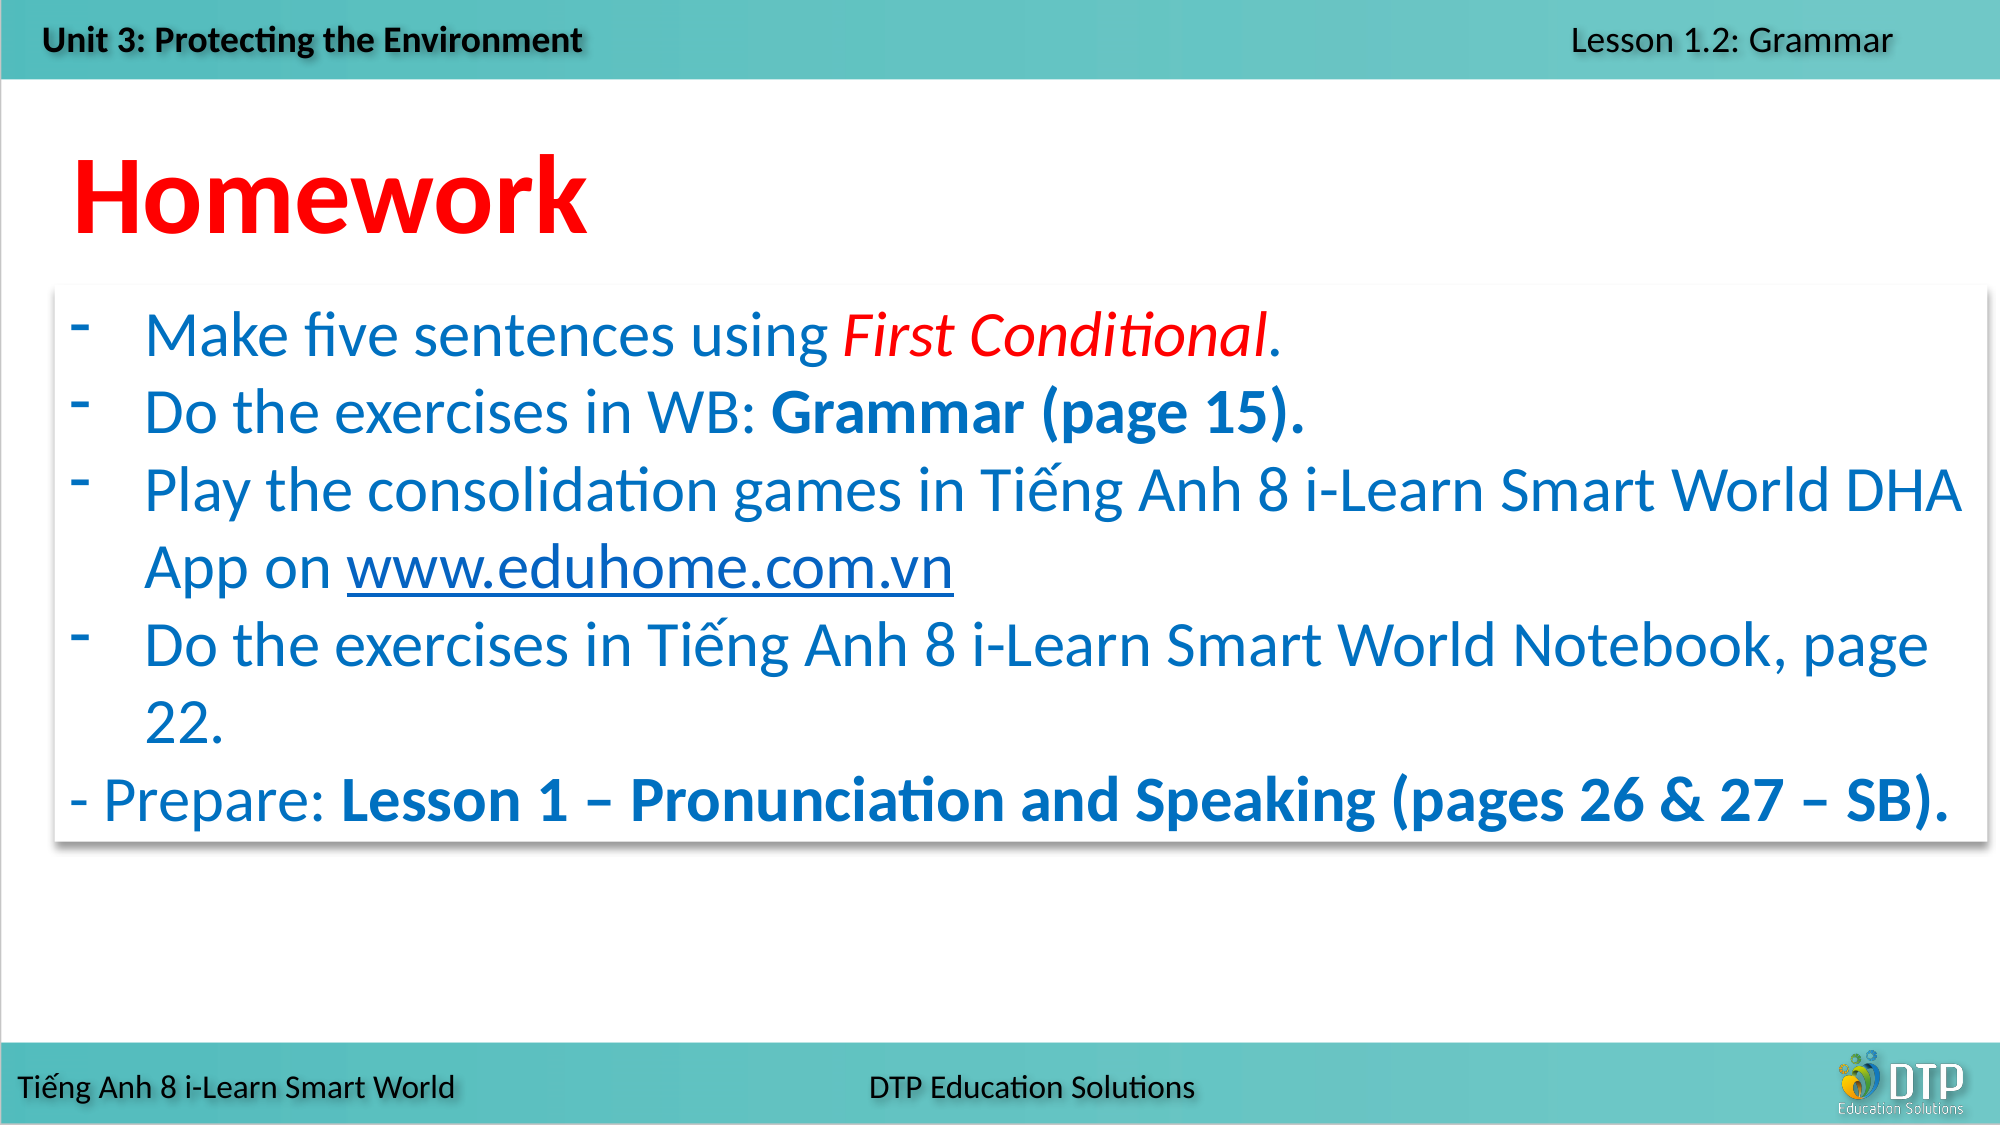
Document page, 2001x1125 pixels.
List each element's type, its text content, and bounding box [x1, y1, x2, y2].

picture [0, 0, 2000, 1125]
text_box Make five sentences using First Conditional. Do the exercises in WB: Grammar (page 15). Play the consolidation games in Tiếng Anh 8 i-Learn Smart World DHA App on www.eduhome.com.vn Do the exercises in Tiếng Anh 8 i-Learn Smart World Notebook, page 22. - Prepare: Lesson 1 – Pronunciation and Speaking (pages 26 & 27 – SB). [54, 284, 1988, 842]
text_box Homework [57, 113, 604, 264]
